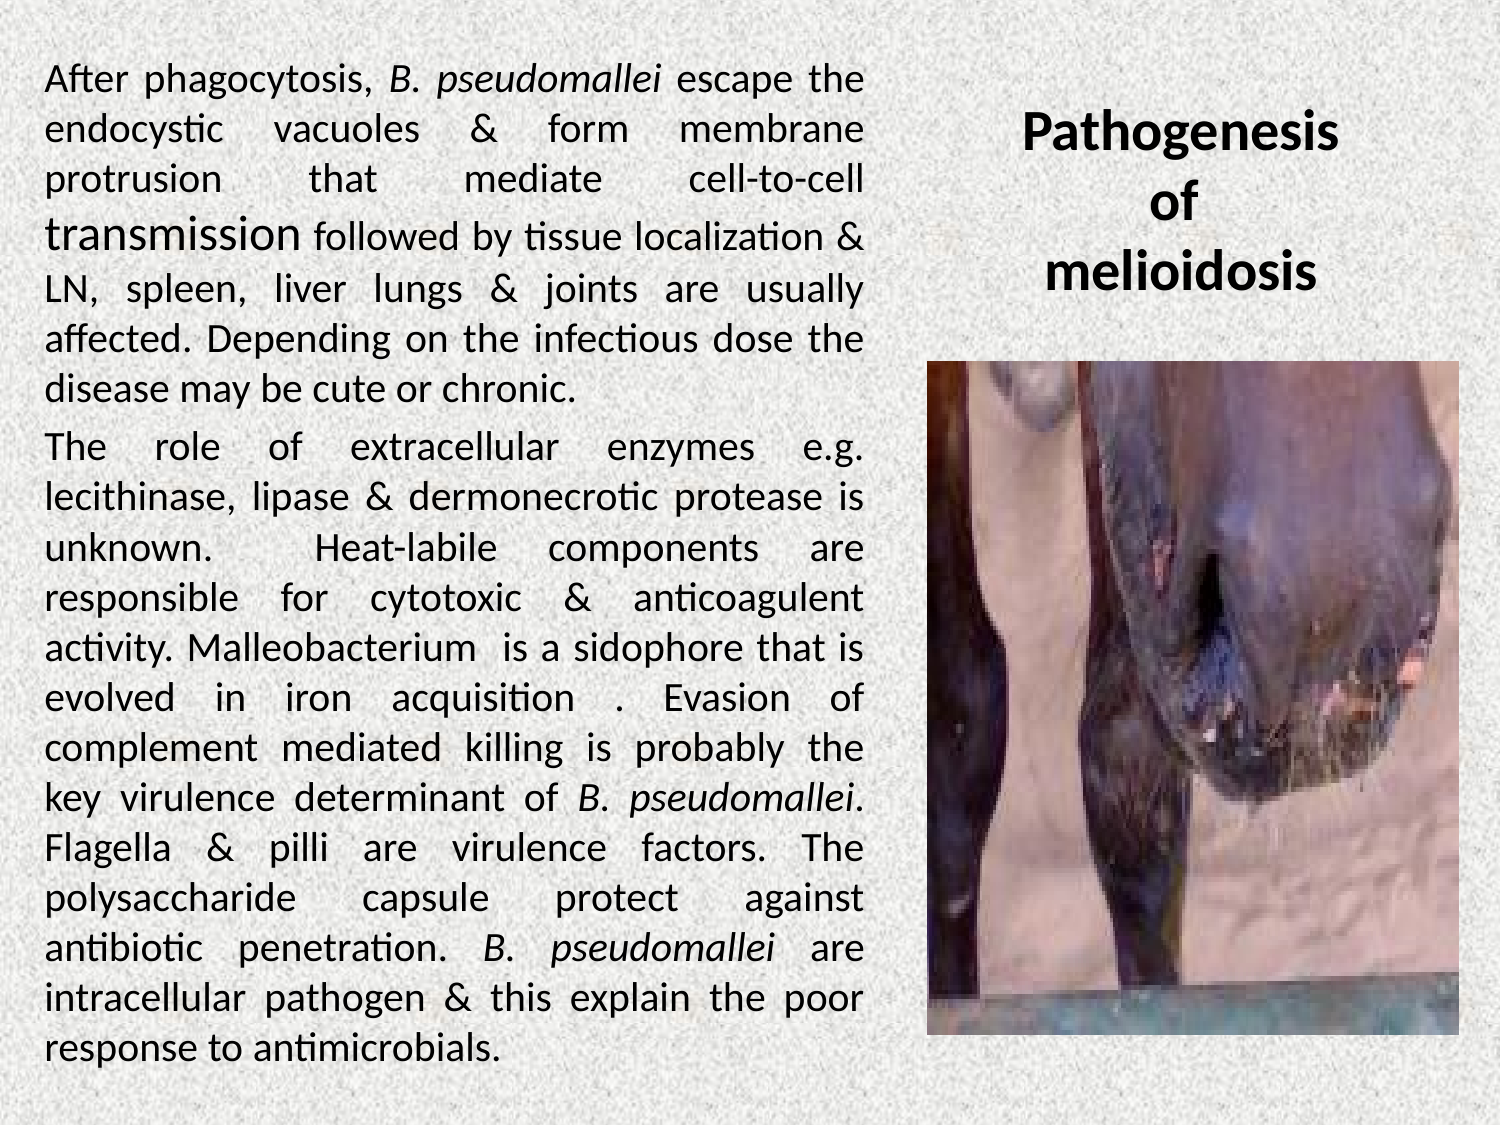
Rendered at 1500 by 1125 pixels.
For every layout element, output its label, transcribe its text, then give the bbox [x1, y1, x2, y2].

picture [0, 0, 1500, 1125]
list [926, 361, 1459, 1036]
list After phagocytosis, B. pseudomallei escape the endocystic vacuoles & form membrane protrusion that mediate cell-to-cell transmission followed by tissue localization & LN, spleen, liver lungs & joints are usually affected. Depending on the infectious dose the disease may be cute or chronic. The role of extracellular enzymes e.g. lecithinase, lipase & dermonecrotic protease is unknown. Heat-labile components are responsible for cytotoxic & anticoagulent activity. Malleobacterium is a sidophore that is evolved in iron acquisition . Evasion of complement mediated killing is probably the key virulence determinant of B. pseudomallei. Flagella & pilli are virulence factors. The polysaccharide capsule protect against antibiotic penetration. B. pseudomallei are intracellular pathogen & this explain the poor response to antimicrobials. [29, 42, 880, 1083]
title Pathogenesis of melioidosis [915, 44, 1447, 350]
